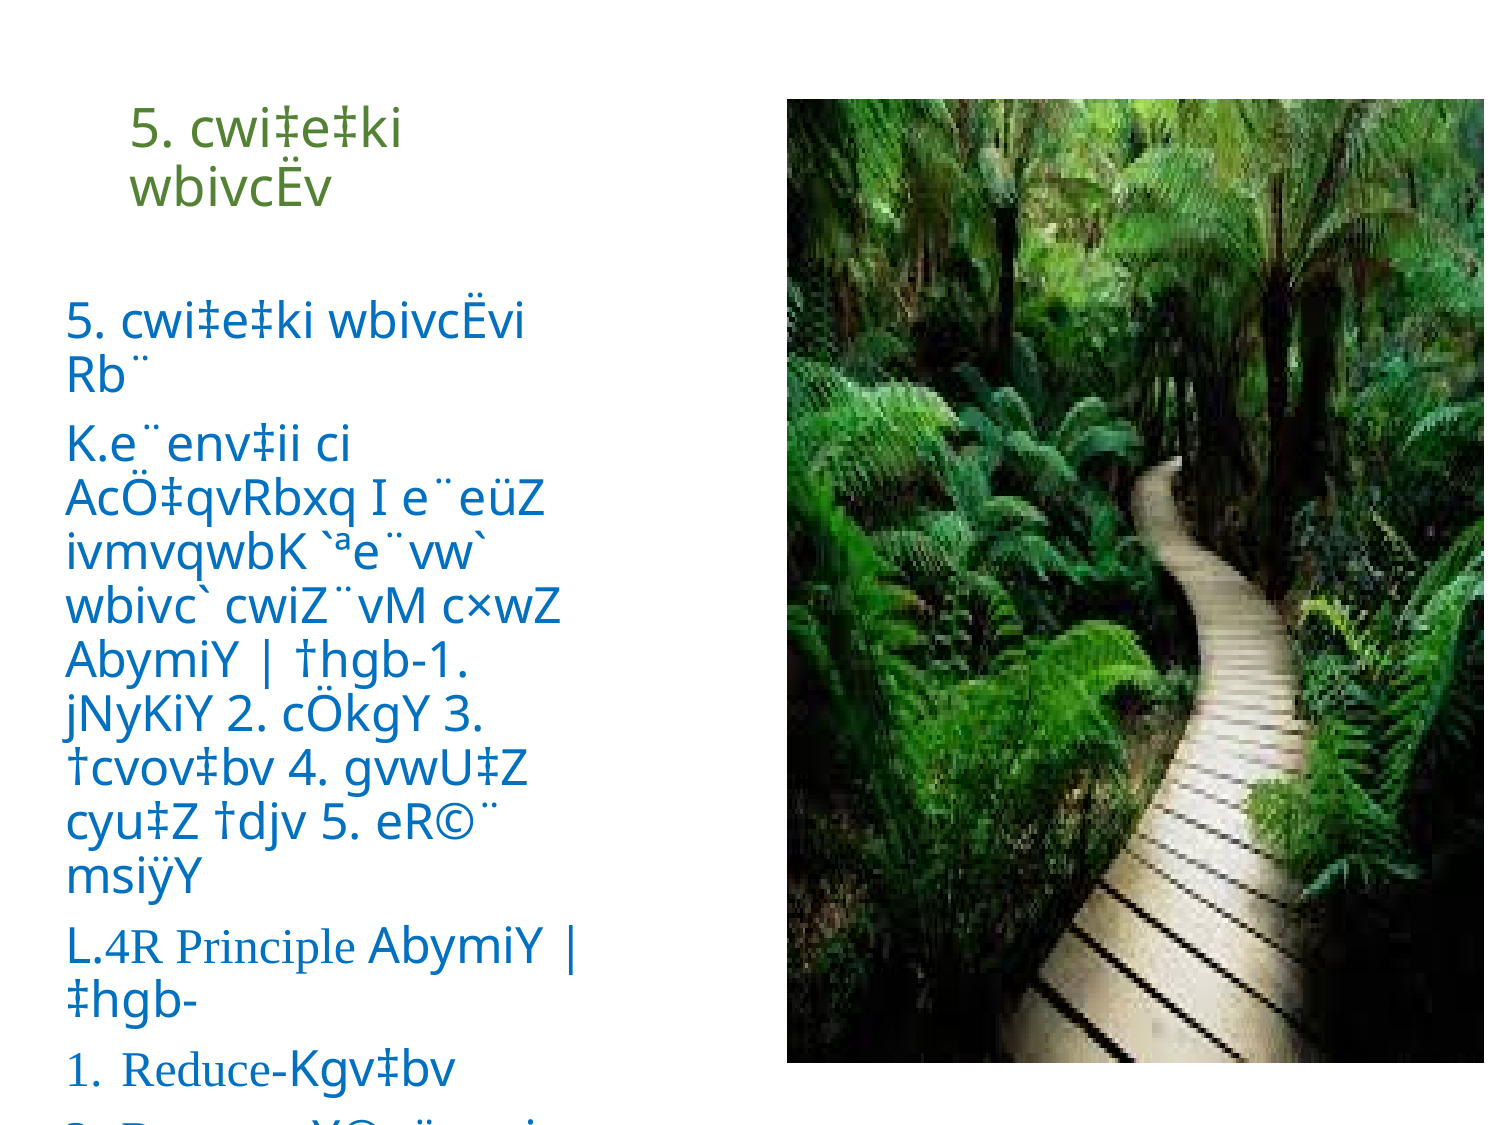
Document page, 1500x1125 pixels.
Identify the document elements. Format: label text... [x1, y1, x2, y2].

title 5. cwi‡e‡ki wbivcËv [114, 91, 615, 292]
list 5. cwi‡e‡ki wbivcËvi Rb¨ K.e¨env‡ii ci AcÖ‡qvRbxq I e¨eüZ ivmvqwbK `ªe¨vw` wbivc` cwiZ¨vM c×wZ AbymiY | †hgb-1. jNyKiY 2. cÖkgY 3. †cvov‡bv 4. gvwU‡Z cyu‡Z †djv 5. eR©¨ msiÿY L.4R Principle AbymiY |‡hgb- Reduce-Kgv‡bv Reuse-c~Y©e¨envi Recycle-c~Y©e¨envi Dc‡hvMx Kiv and Refuse-AveR©bv miv‡bv [50, 287, 613, 1080]
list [787, 99, 1484, 1063]
